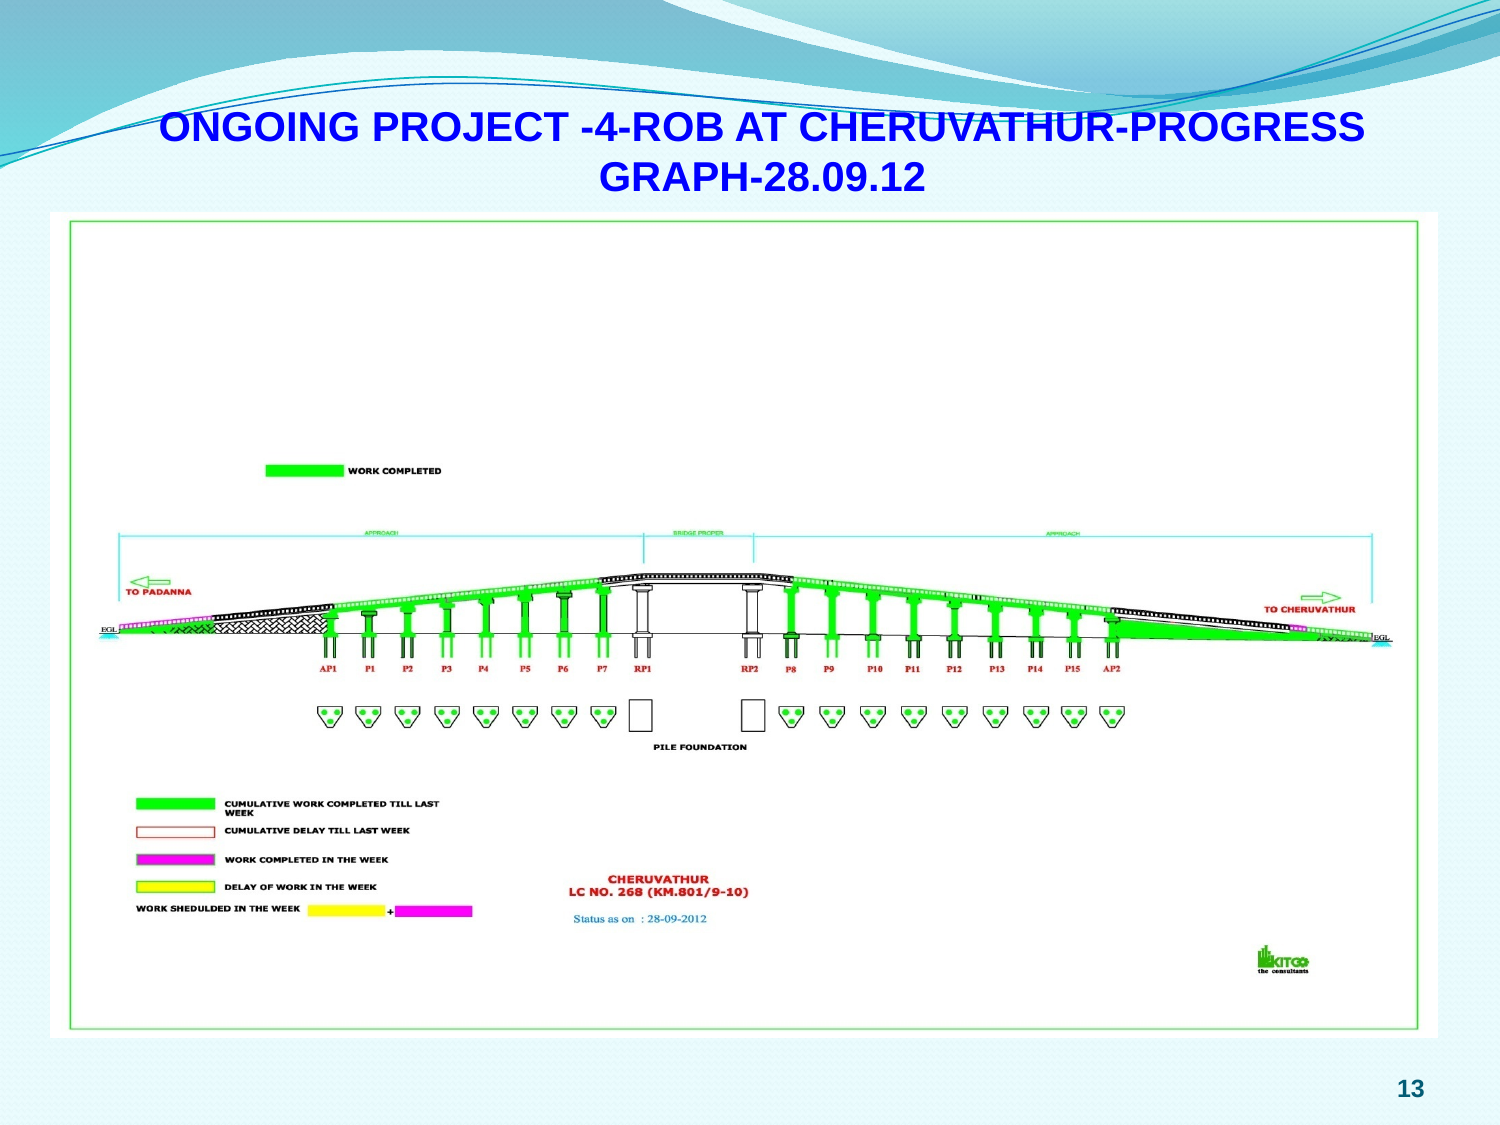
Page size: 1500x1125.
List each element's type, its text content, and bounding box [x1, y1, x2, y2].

table_header [0, 61, 259, 66]
picture [49, 212, 1438, 1038]
slide_number 13 [1299, 1051, 1425, 1103]
title ONGOING PROJECT -4-ROB AT CHERUVATHUR-PROGRESS GRAPH-28.09.12 [74, 87, 1451, 201]
table_header [1395, 61, 1477, 66]
table_header [629, 61, 898, 67]
